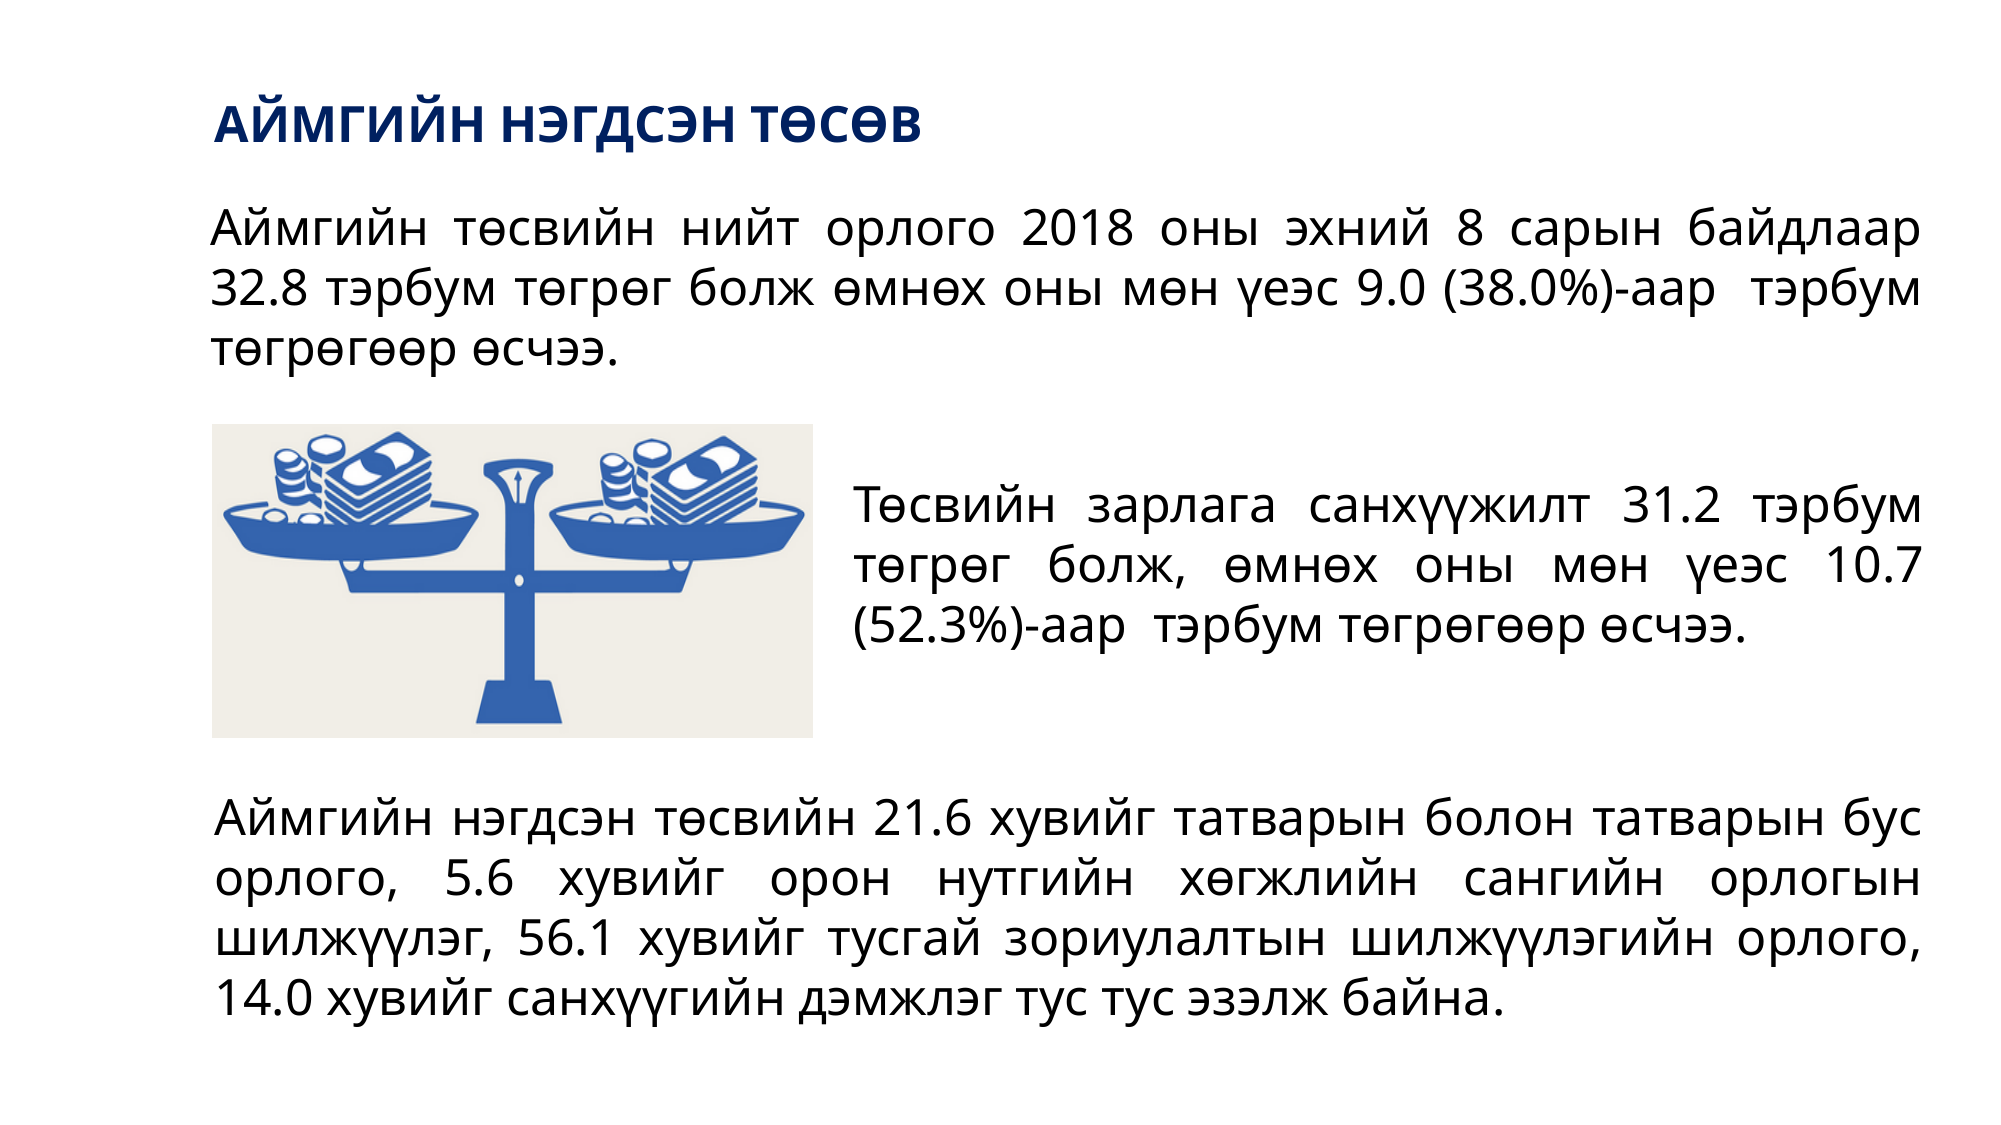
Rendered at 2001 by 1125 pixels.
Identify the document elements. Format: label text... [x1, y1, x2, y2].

text_box Аймгийн төсвийн нийт орлого 2018 оны эхний 8 сарын байдлаар 32.8 тэрбум төгрөг болж өмнөх оны мөн үеэс 9.0 (38.0%)-аар тэрбум төгрөгөөр өсчээ. [195, 188, 1938, 384]
picture [212, 424, 813, 738]
text_box Төсвийн зарлага санхүүжилт 31.2 тэрбум төгрөг болж, өмнөх оны мөн үеэс 10.7 (52.3%)-аар тэрбум төгрөгөөр өсчээ. [838, 465, 1939, 661]
text_box Аймгийн нэгдсэн төсвийн 21.6 хувийг татварын болон татварын бус орлого, 5.6 хувийг орон нутгийн хөгжлийн сангийн орлогын шилжүүлэг, 56.1 хувийг тусгай зориулалтын шилжүүлэгийн орлого, 14.0 хувийг санхүүгийн дэмжлэг тус тус эзэлж байна. [199, 778, 1938, 1033]
text_box АЙМГИЙН НЭГДСЭН ТӨСӨВ [199, 85, 1788, 160]
